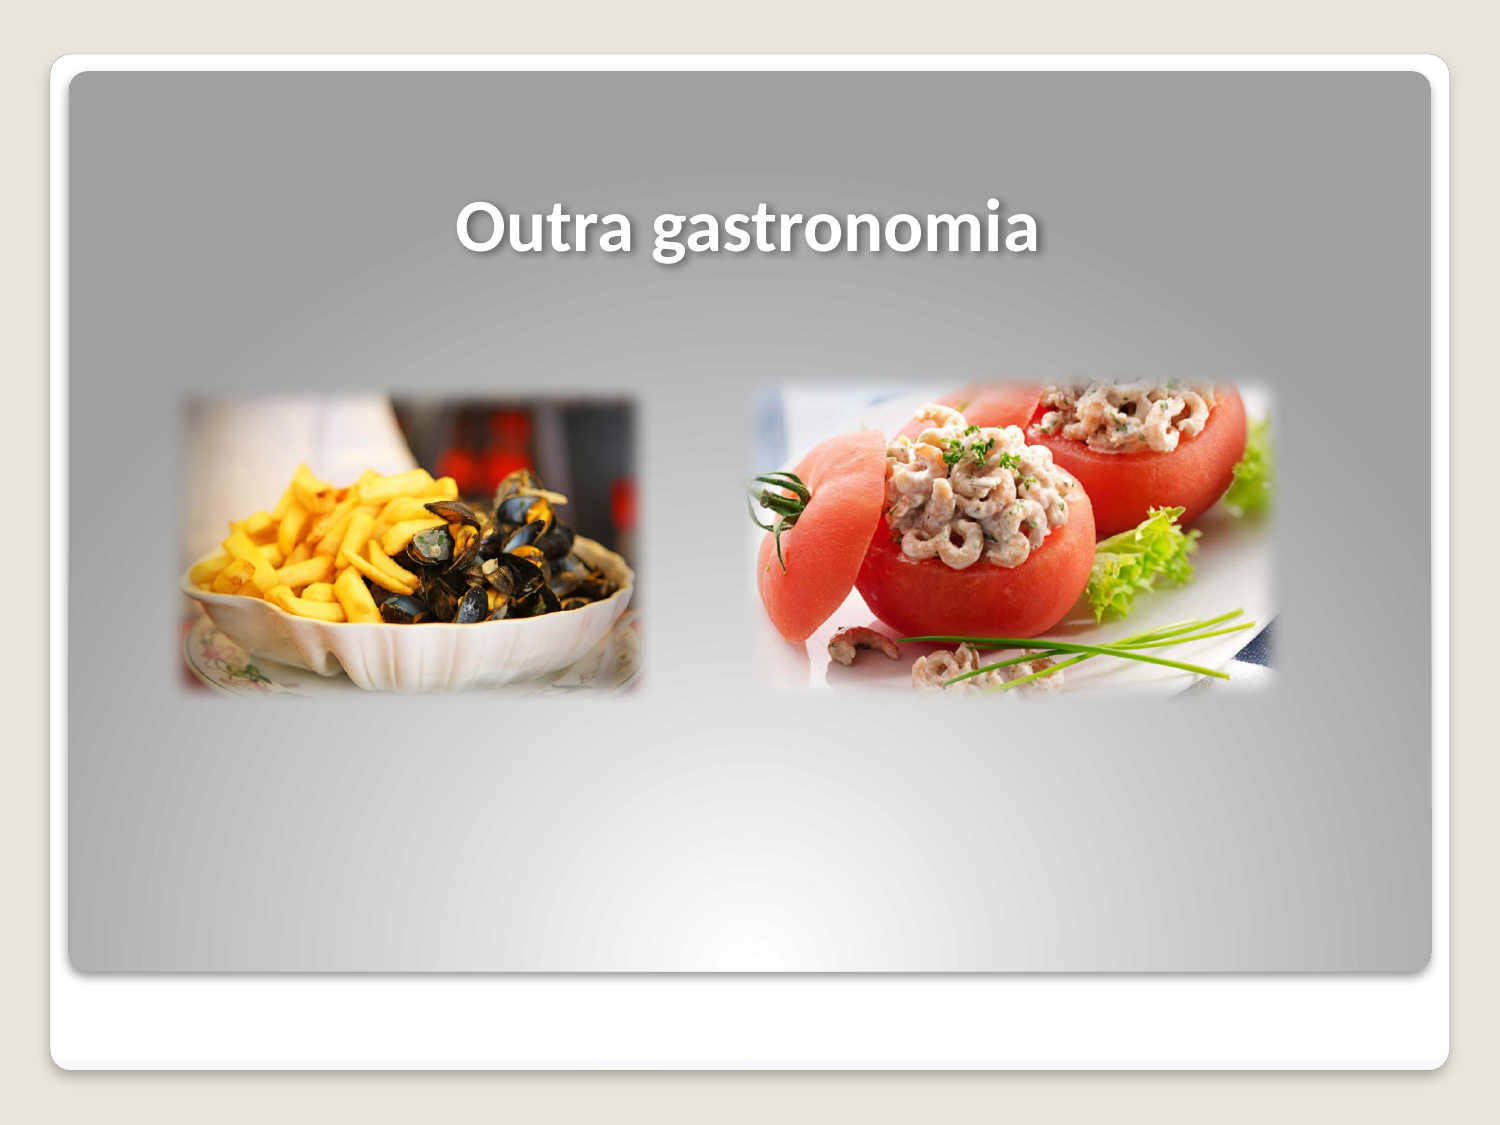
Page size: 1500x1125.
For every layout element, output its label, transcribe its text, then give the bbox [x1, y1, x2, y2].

picture [166, 380, 653, 705]
title Outra gastronomia [76, 101, 1420, 275]
picture [737, 370, 1285, 705]
